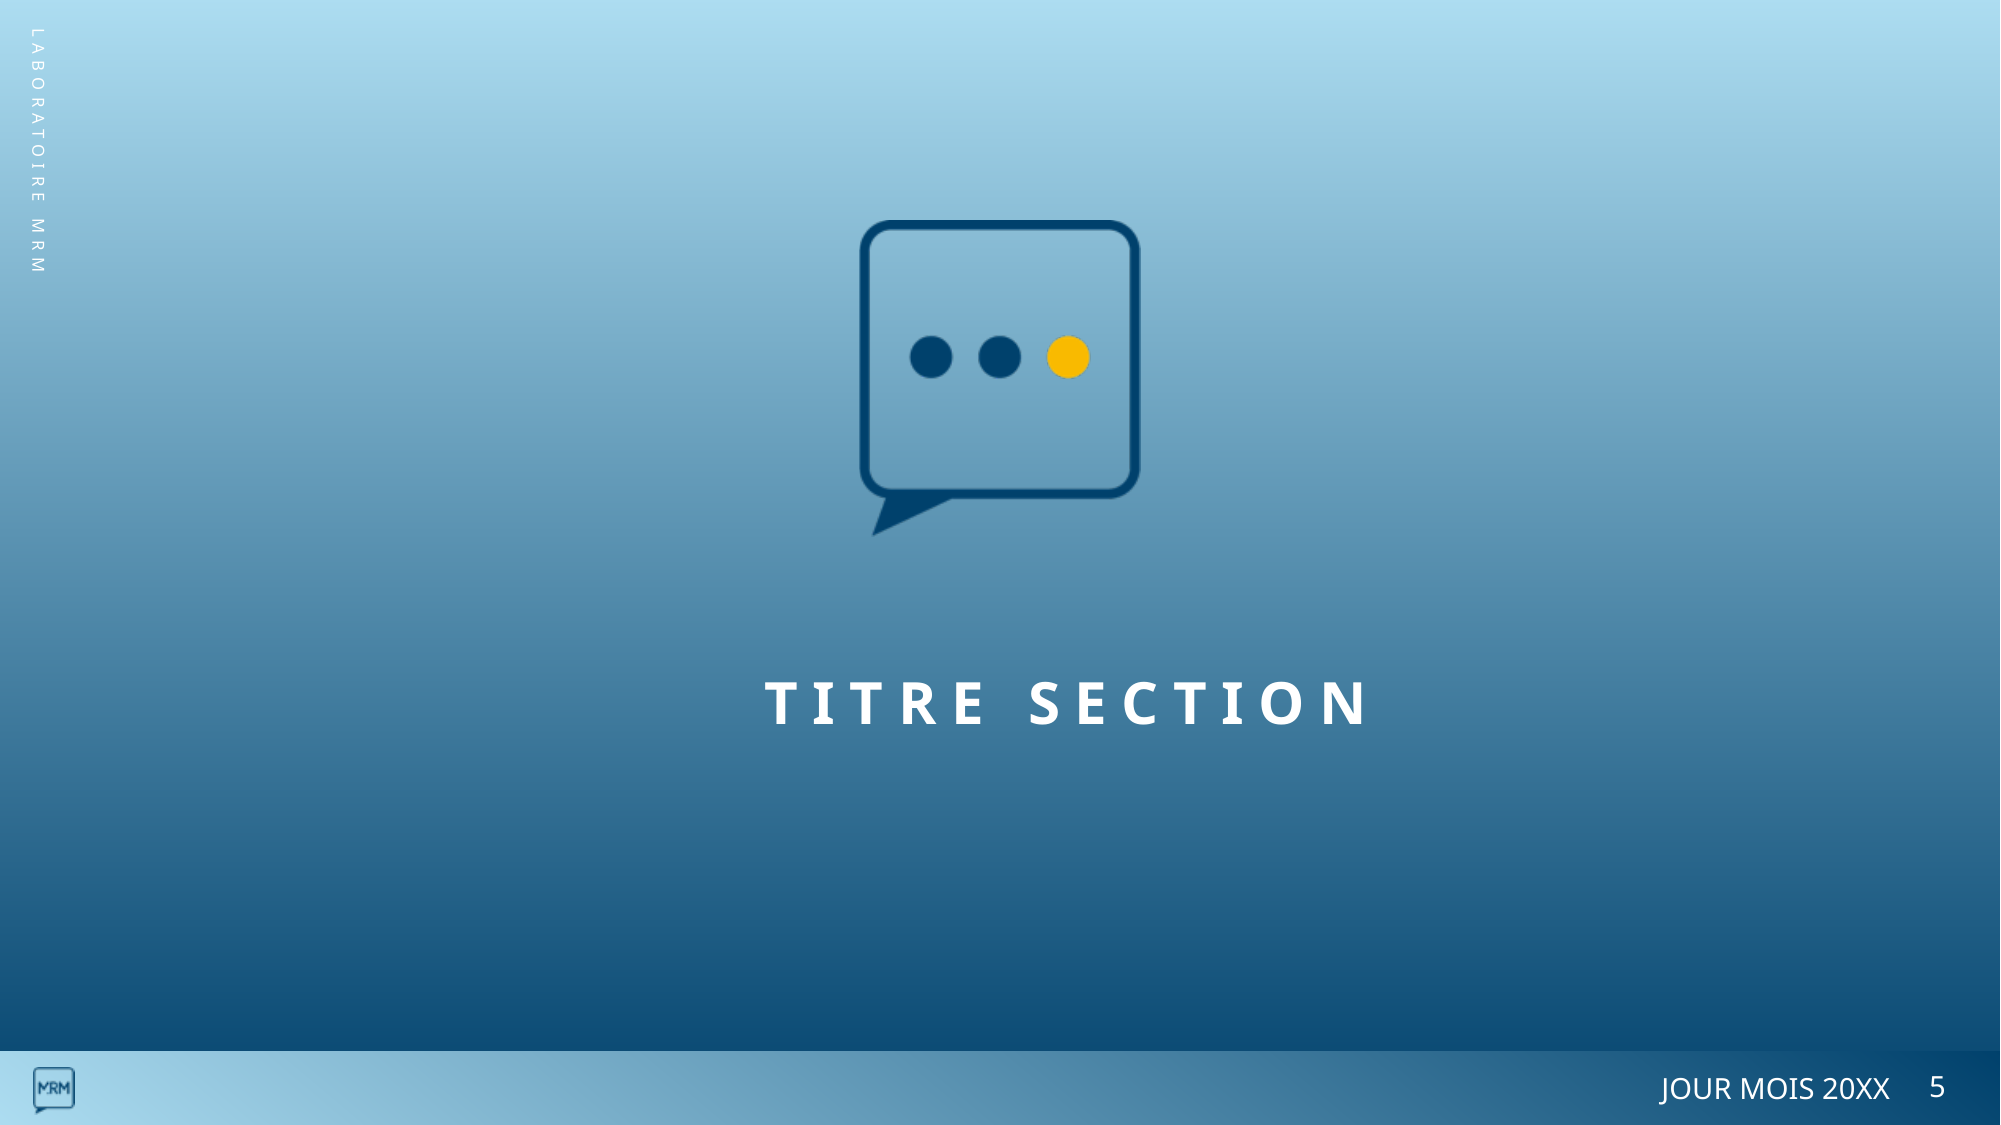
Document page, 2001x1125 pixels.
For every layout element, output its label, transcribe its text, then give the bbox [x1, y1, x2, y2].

slide_number 5 [1914, 1051, 1986, 1125]
footer LABORATOIRE MRM [0, 13, 76, 689]
picture [859, 220, 1141, 537]
slide_number JOUR MOIS 20XX [1306, 1051, 1905, 1125]
title Titre section [227, 605, 1905, 798]
picture [33, 1067, 75, 1115]
